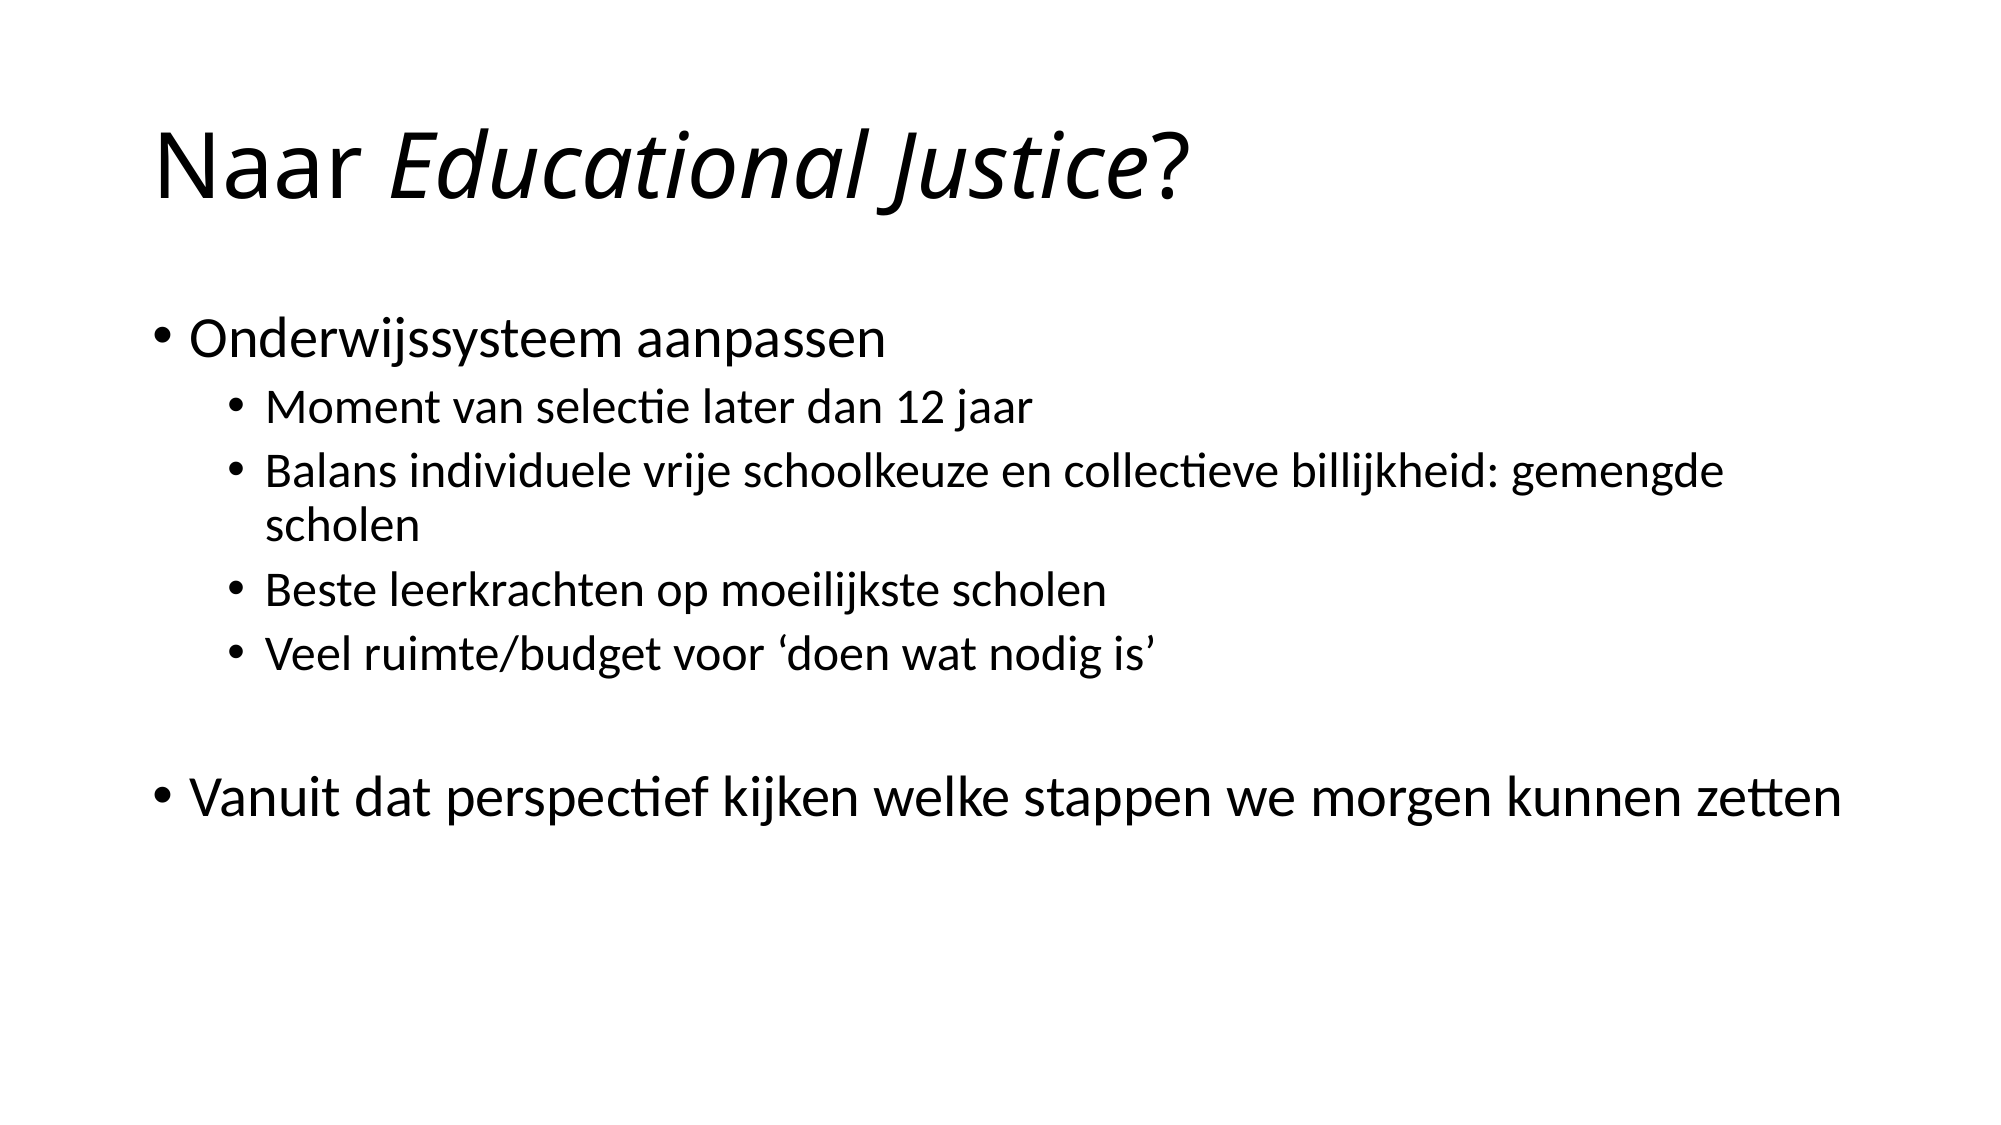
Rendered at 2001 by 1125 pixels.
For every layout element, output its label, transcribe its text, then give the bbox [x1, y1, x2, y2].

list Onderwijssysteem aanpassen Moment van selectie later dan 12 jaar Balans individuele vrije schoolkeuze en collectieve billijkheid: gemengde scholen Beste leerkrachten op moeilijkste scholen Veel ruimte/budget voor ‘doen wat nodig is’ Vanuit dat perspectief kijken welke stappen we morgen kunnen zetten [137, 299, 1863, 1014]
title Naar Educational Justice? [137, 59, 1863, 278]
